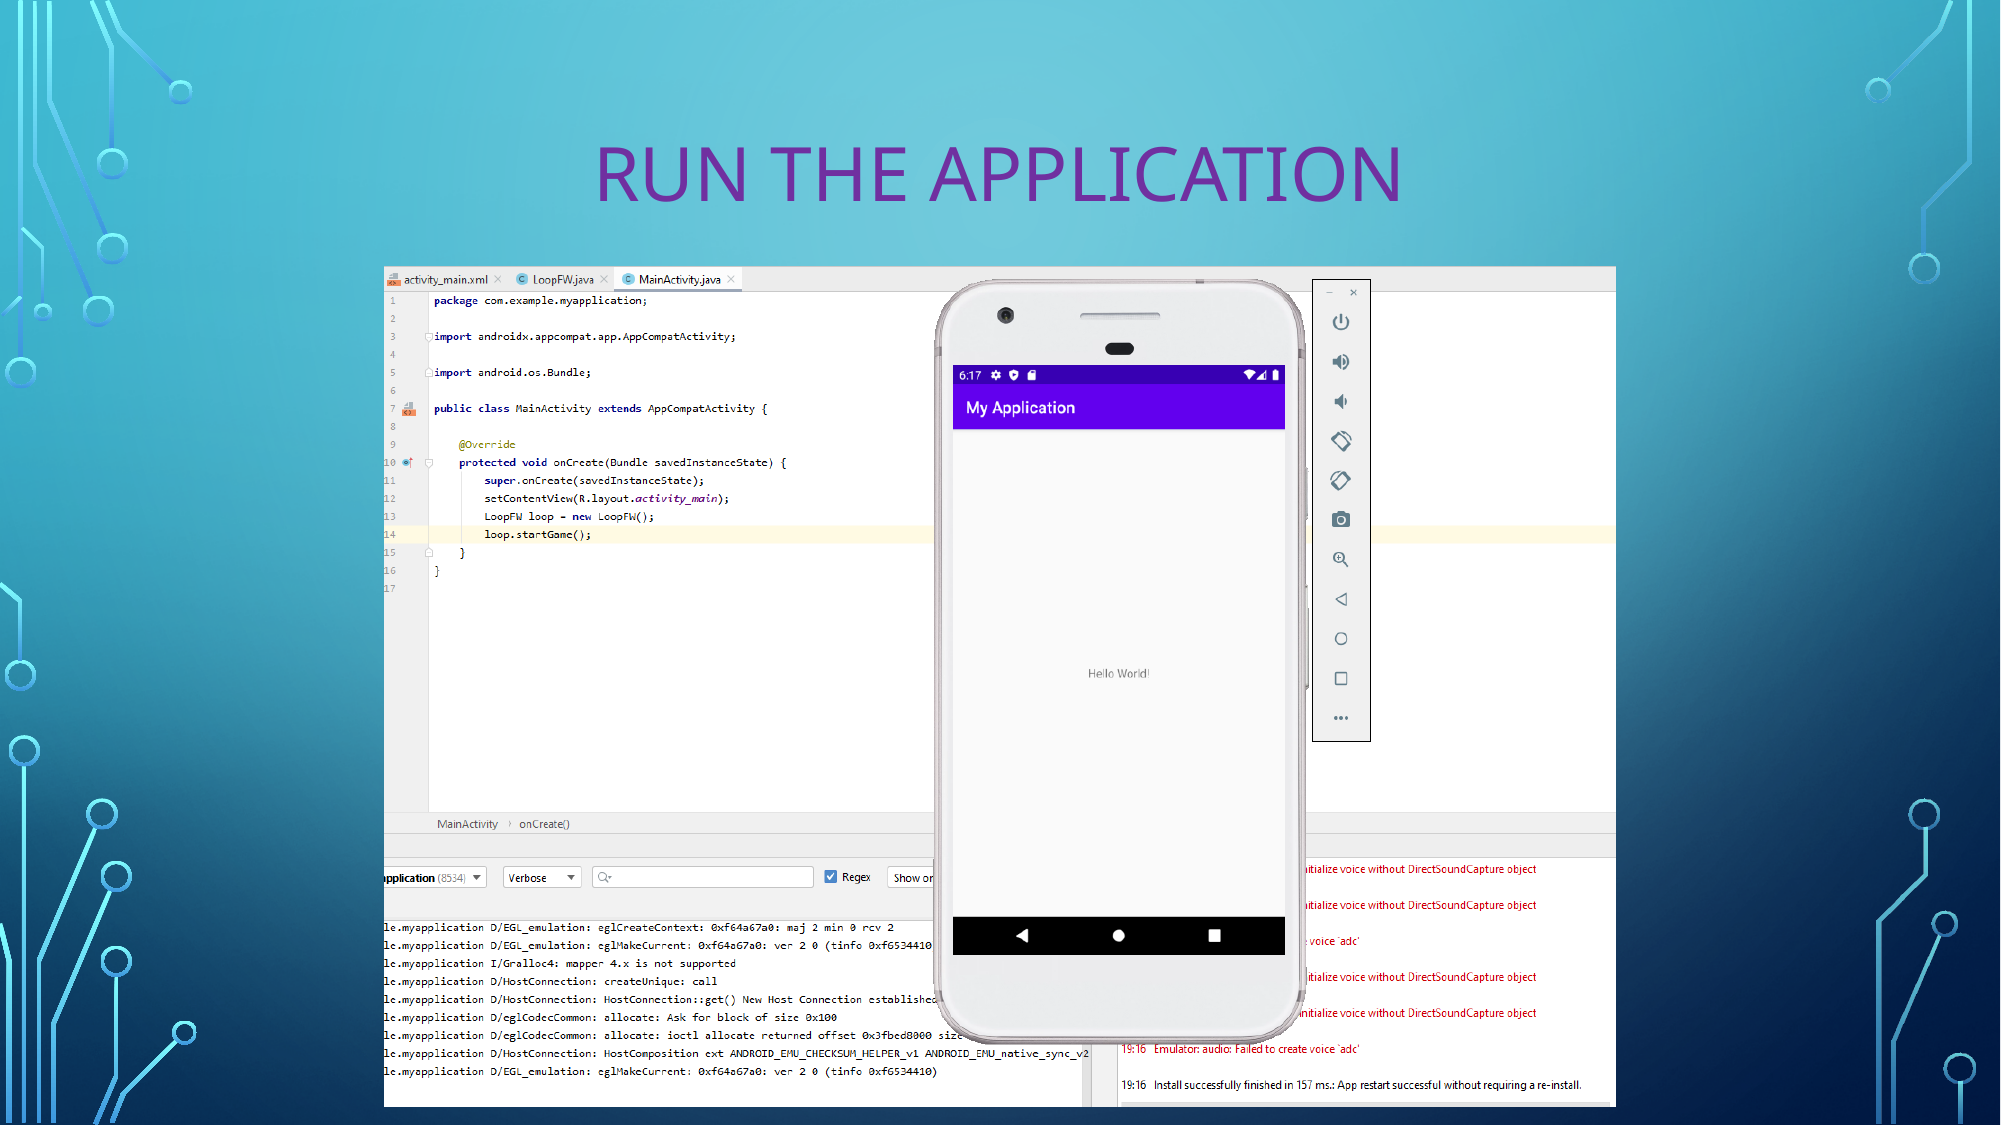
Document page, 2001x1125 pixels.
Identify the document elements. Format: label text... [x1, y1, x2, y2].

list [384, 265, 1616, 1107]
title Run the application [187, 101, 1813, 254]
